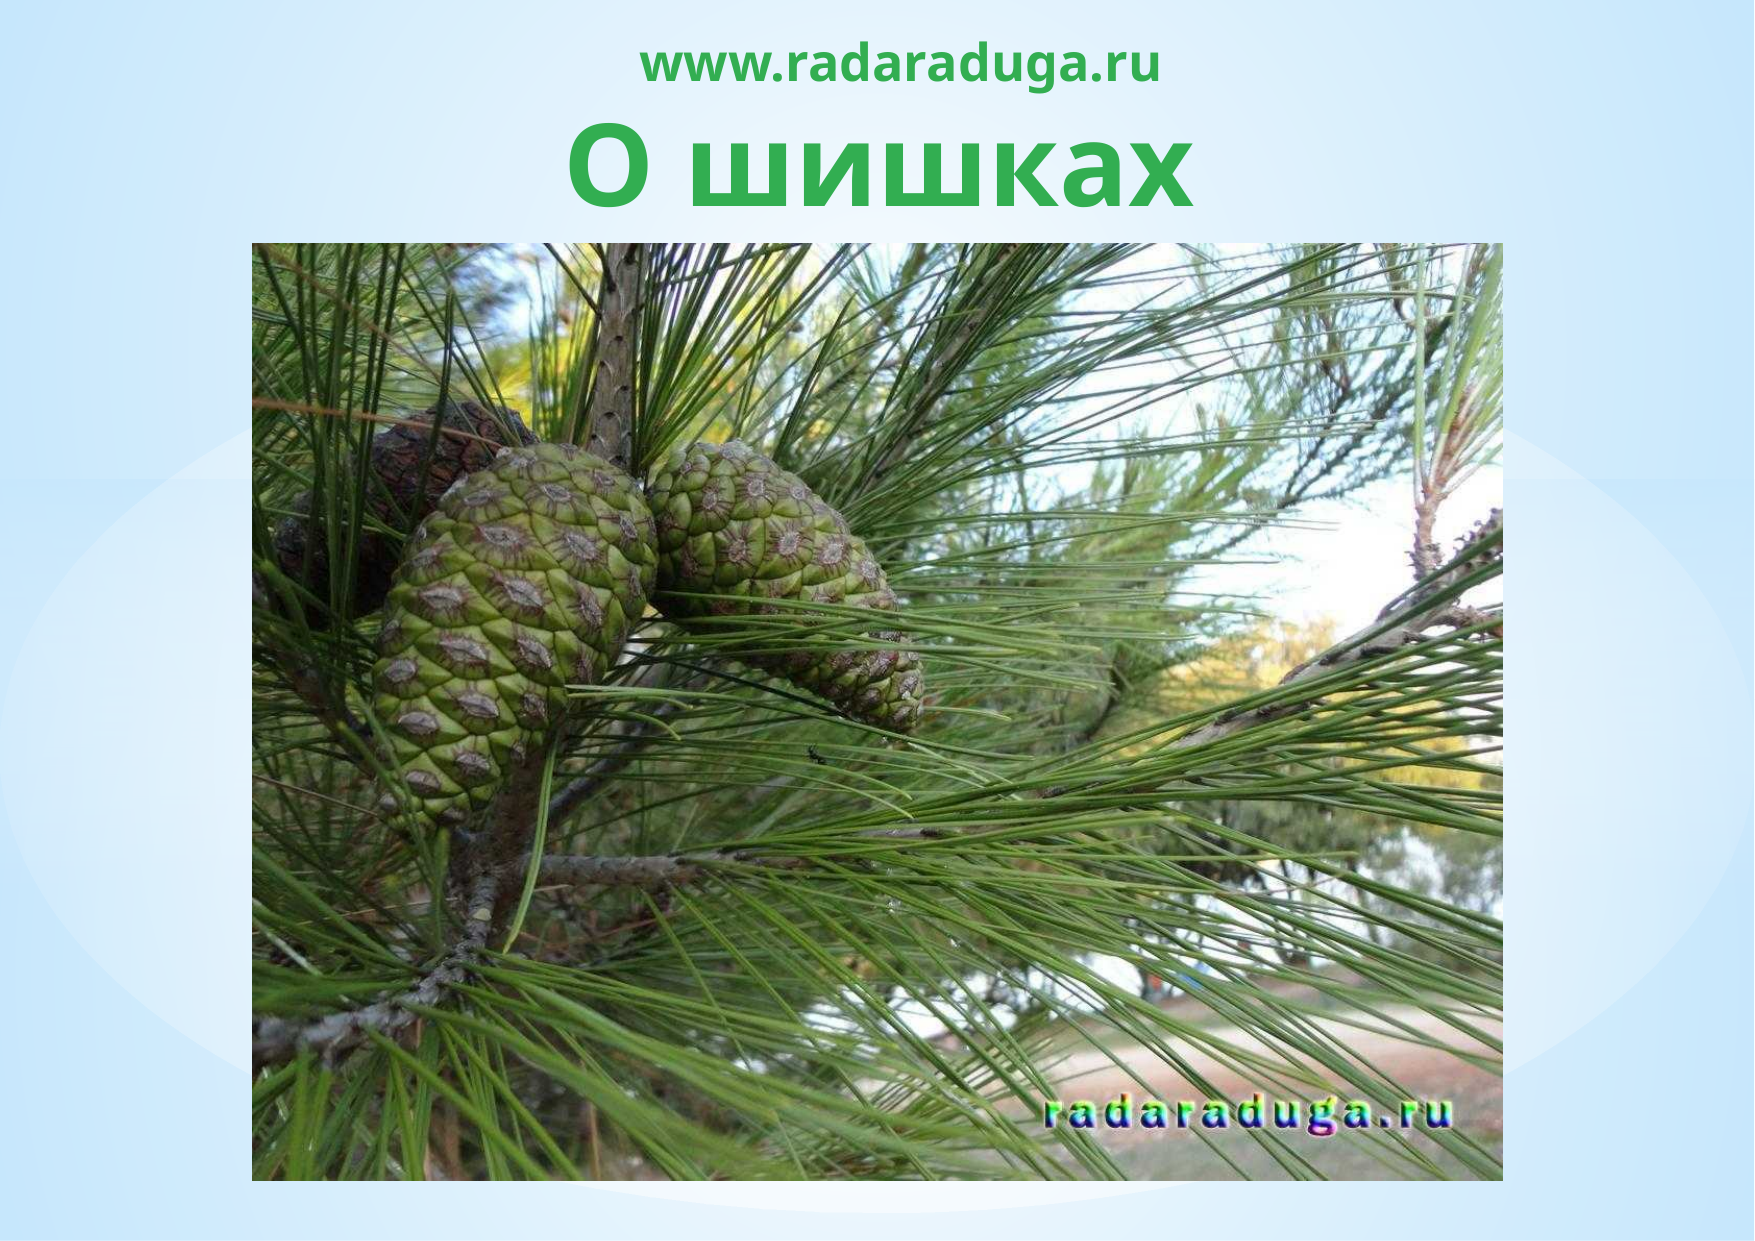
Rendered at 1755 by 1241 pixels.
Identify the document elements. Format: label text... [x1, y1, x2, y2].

title www.radaraduga.ru О шишках [147, 21, 1607, 256]
picture [251, 242, 1503, 1181]
